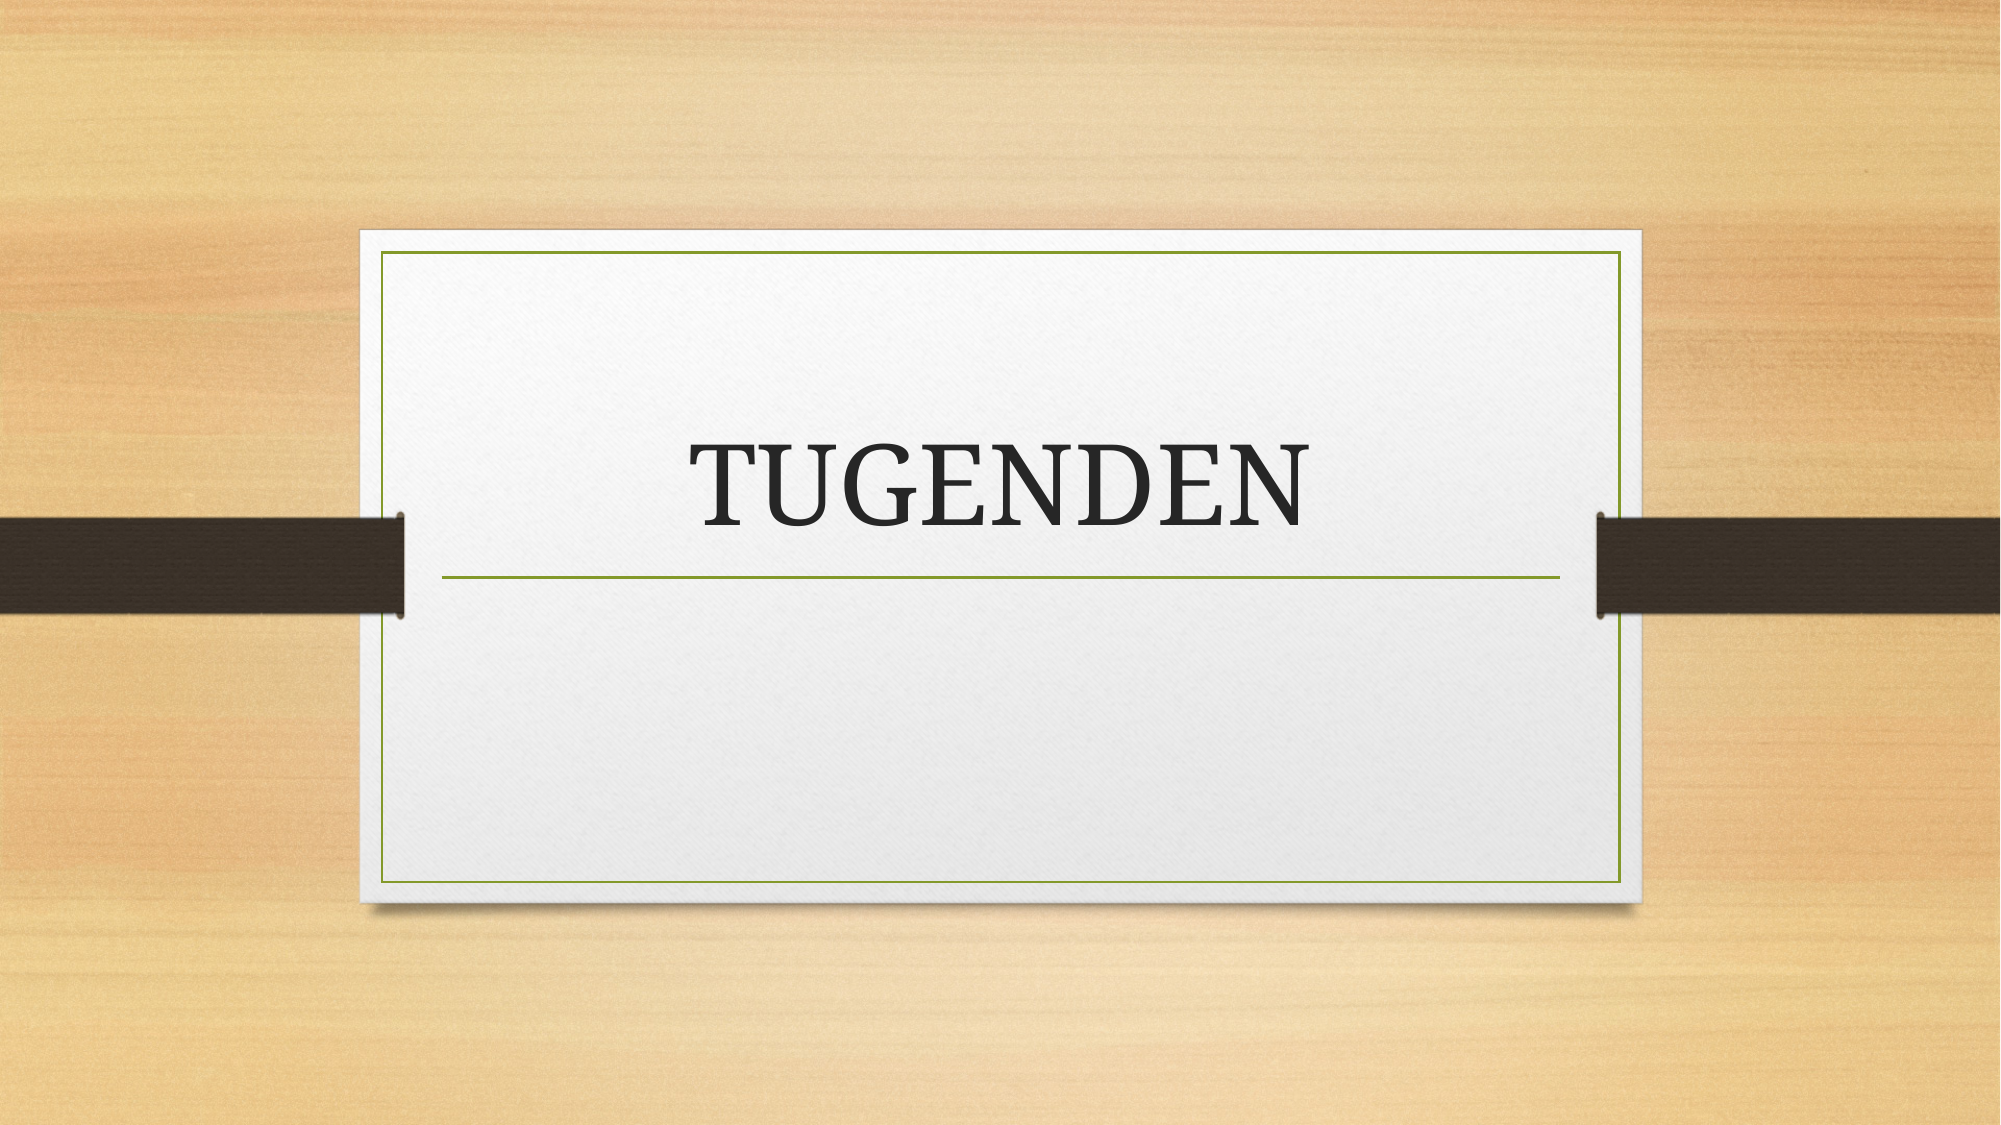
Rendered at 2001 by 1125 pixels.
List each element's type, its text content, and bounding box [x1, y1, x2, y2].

picture [0, 0, 2001, 1125]
title TUGENDEN [441, 306, 1560, 556]
